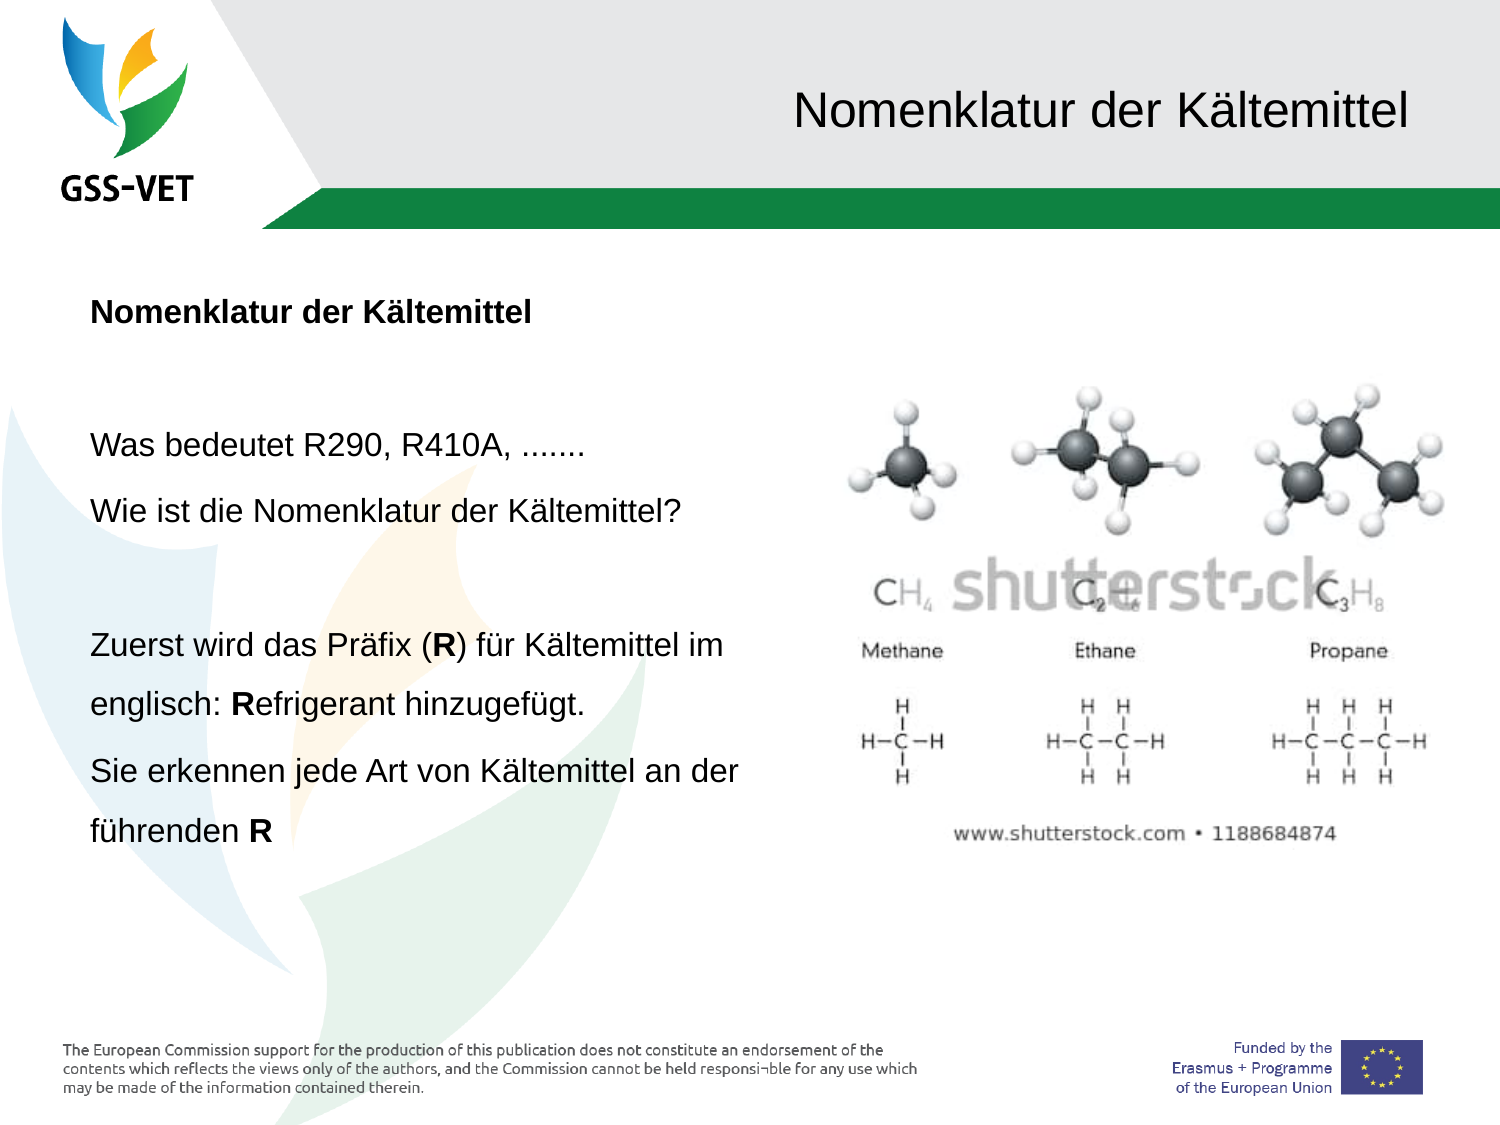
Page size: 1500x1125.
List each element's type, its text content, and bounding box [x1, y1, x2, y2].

picture [0, 0, 1500, 1125]
list Nomenklatur der Kältemittel Was bedeutet R290, R410A, ....... Wie ist die Nomenklatur der Kältemittel? Zuerst wird das Präfix (R) für Kältemittel im englisch: Refrigerant hinzugefügt. Sie erkennen jede Art von Kältemittel an der führenden R [75, 262, 857, 1005]
title Nomenklatur der Kältemittel [324, 0, 1425, 185]
